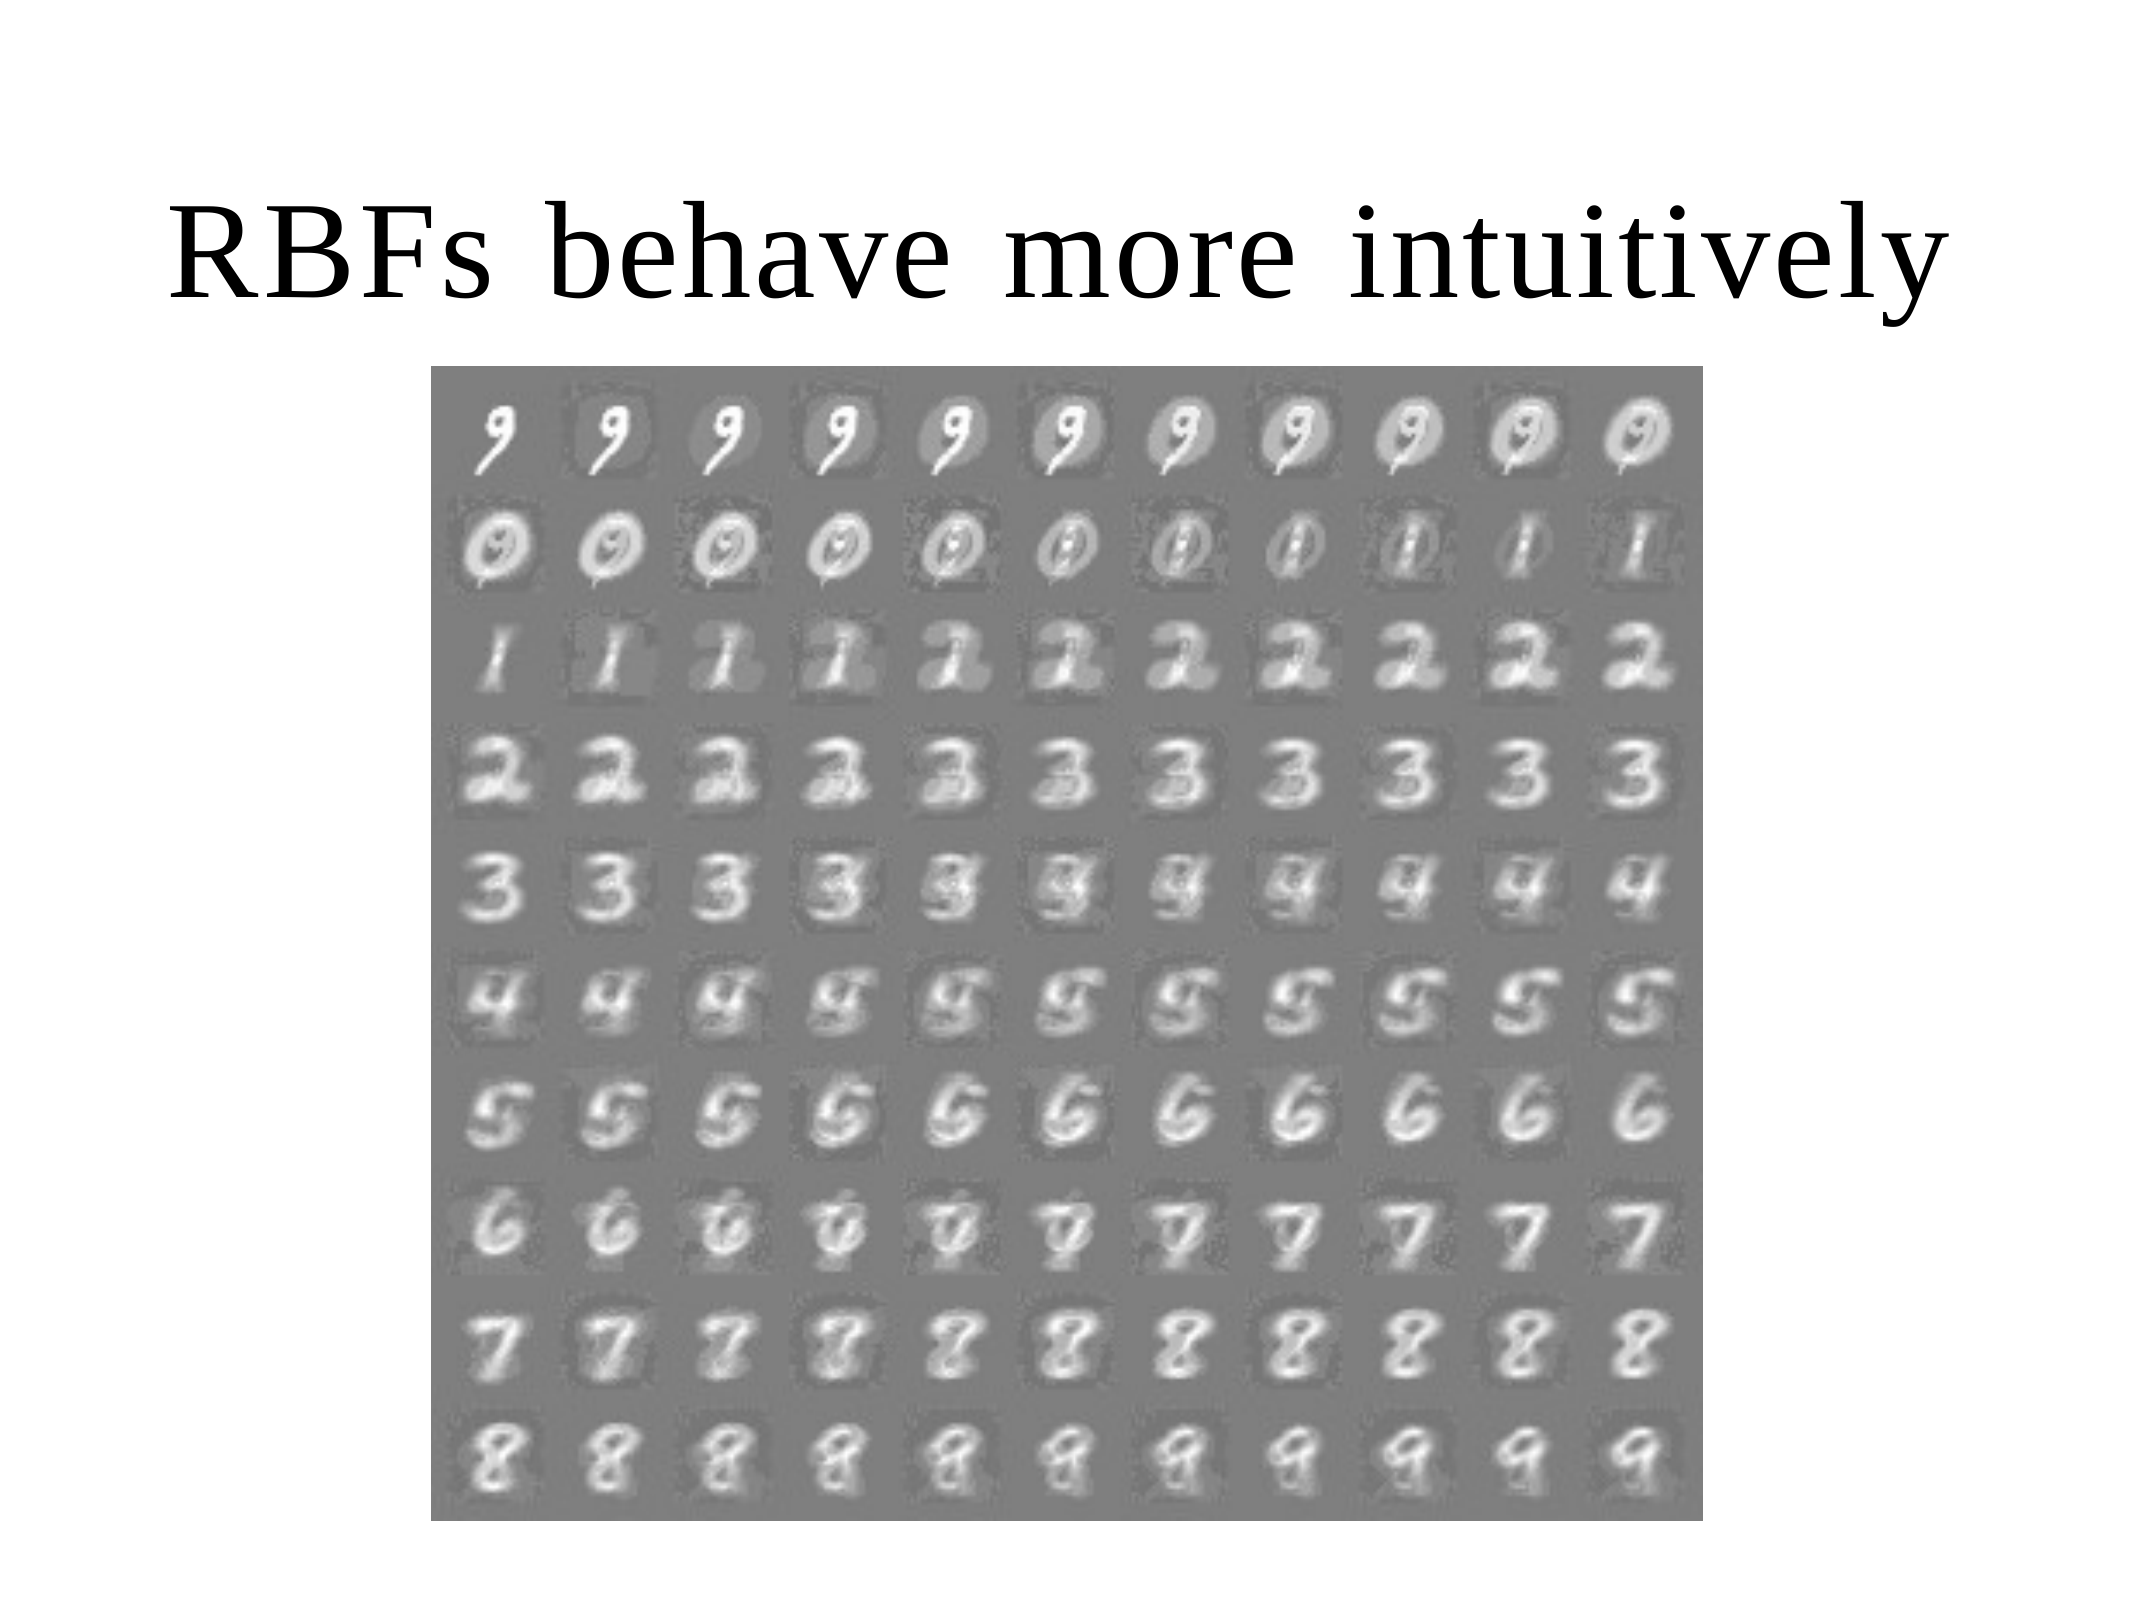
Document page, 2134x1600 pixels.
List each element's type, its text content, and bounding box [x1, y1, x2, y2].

picture [431, 366, 1703, 1521]
title RBFs behave more intuitively [10, 48, 2123, 427]
